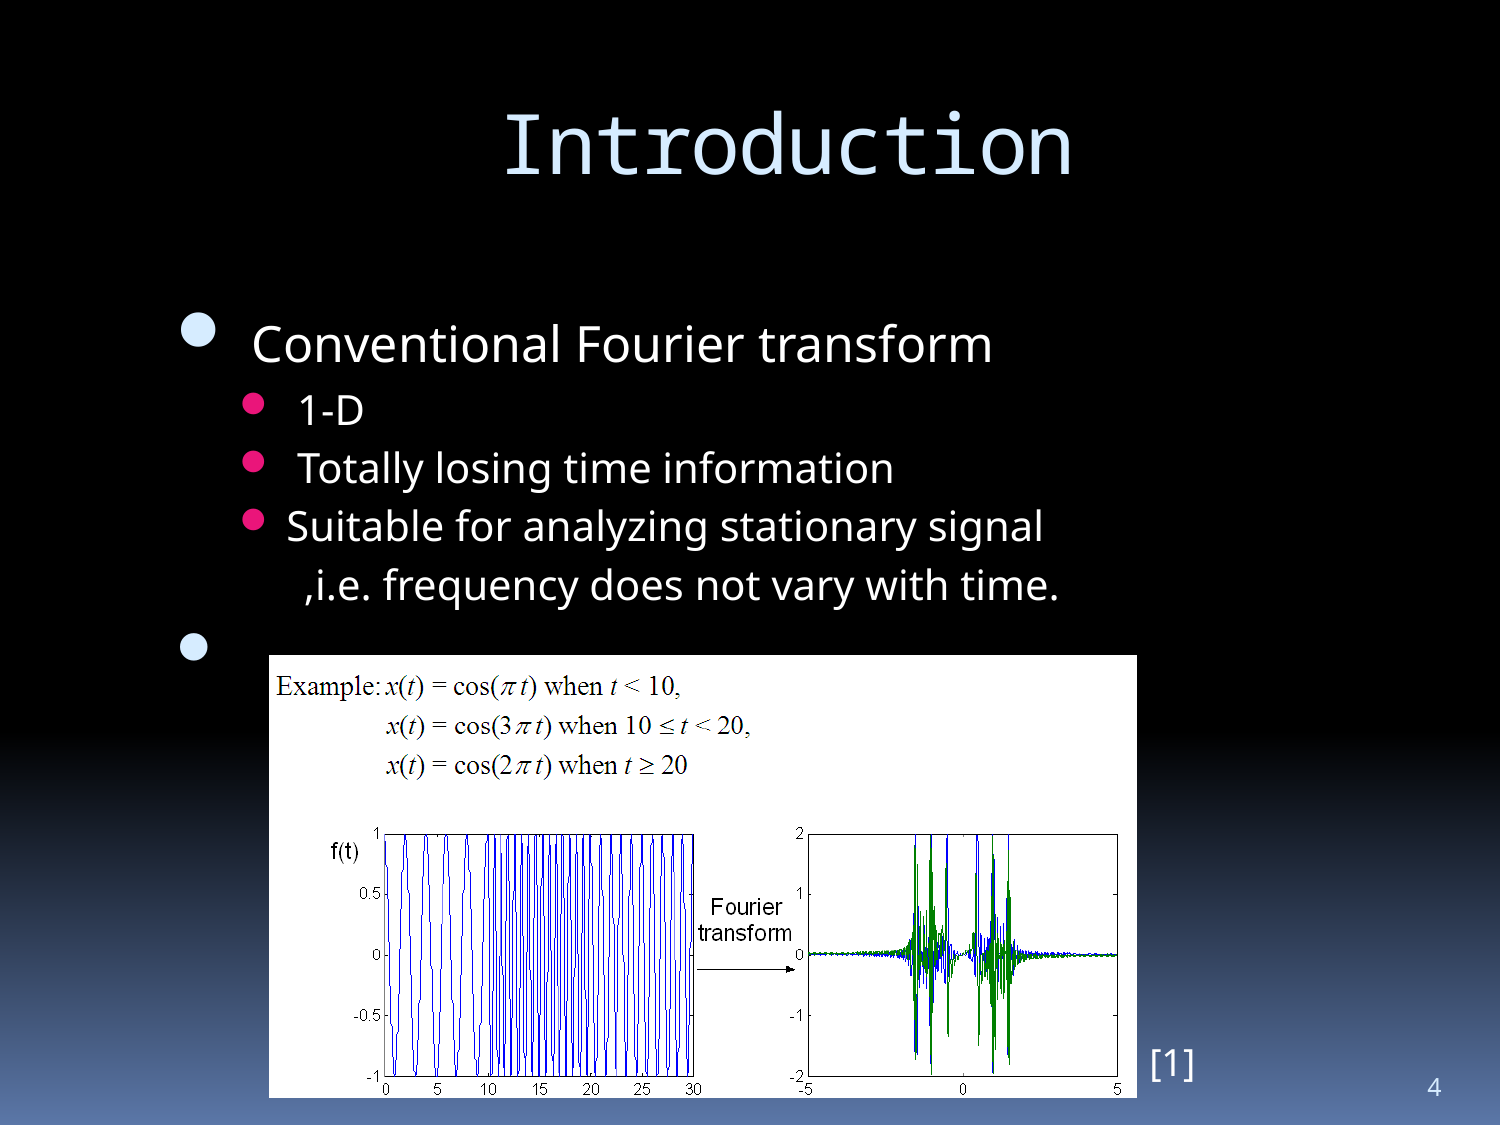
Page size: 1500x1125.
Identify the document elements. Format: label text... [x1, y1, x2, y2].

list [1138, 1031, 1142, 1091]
picture [268, 655, 1138, 1098]
slide_number 4 [1412, 1052, 1488, 1113]
title Introduction [150, 84, 1425, 235]
text_box [1] [1148, 1031, 1210, 1091]
list Conventional Fourier transform 1-D Totally losing time information Suitable for analyzing stationary signal ,i.e. frequency does not vary with time. [149, 292, 1426, 1043]
title Wigner Distribution Function [268, 654, 1142, 1031]
